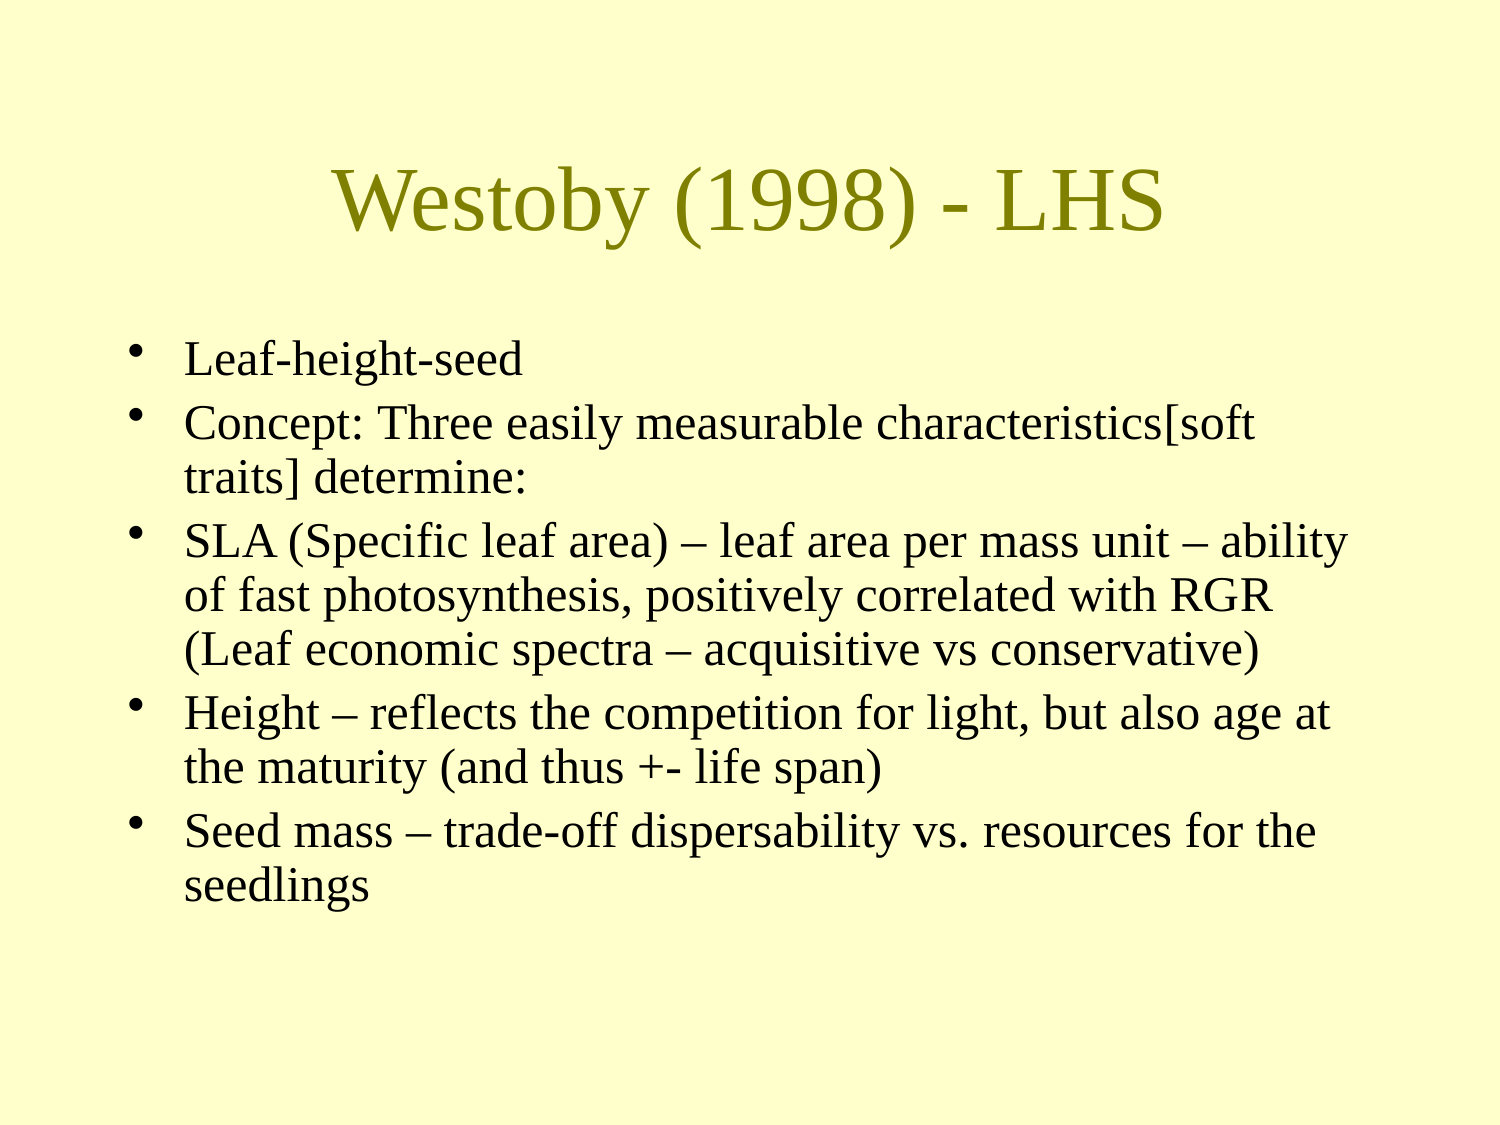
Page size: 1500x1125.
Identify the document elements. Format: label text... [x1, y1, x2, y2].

list Leaf-height-seed Concept: Three easily measurable characteristics[soft traits] determine: SLA (Specific leaf area) – leaf area per mass unit – ability of fast photosynthesis, positively correlated with RGR (Leaf economic spectra – acquisitive vs conservative) Height – reflects the competition for light, but also age at the maturity (and thus +- life span) Seed mass – trade-off dispersability vs. resources for the seedlings [112, 324, 1388, 1000]
title Westoby (1998) - LHS [112, 99, 1388, 288]
